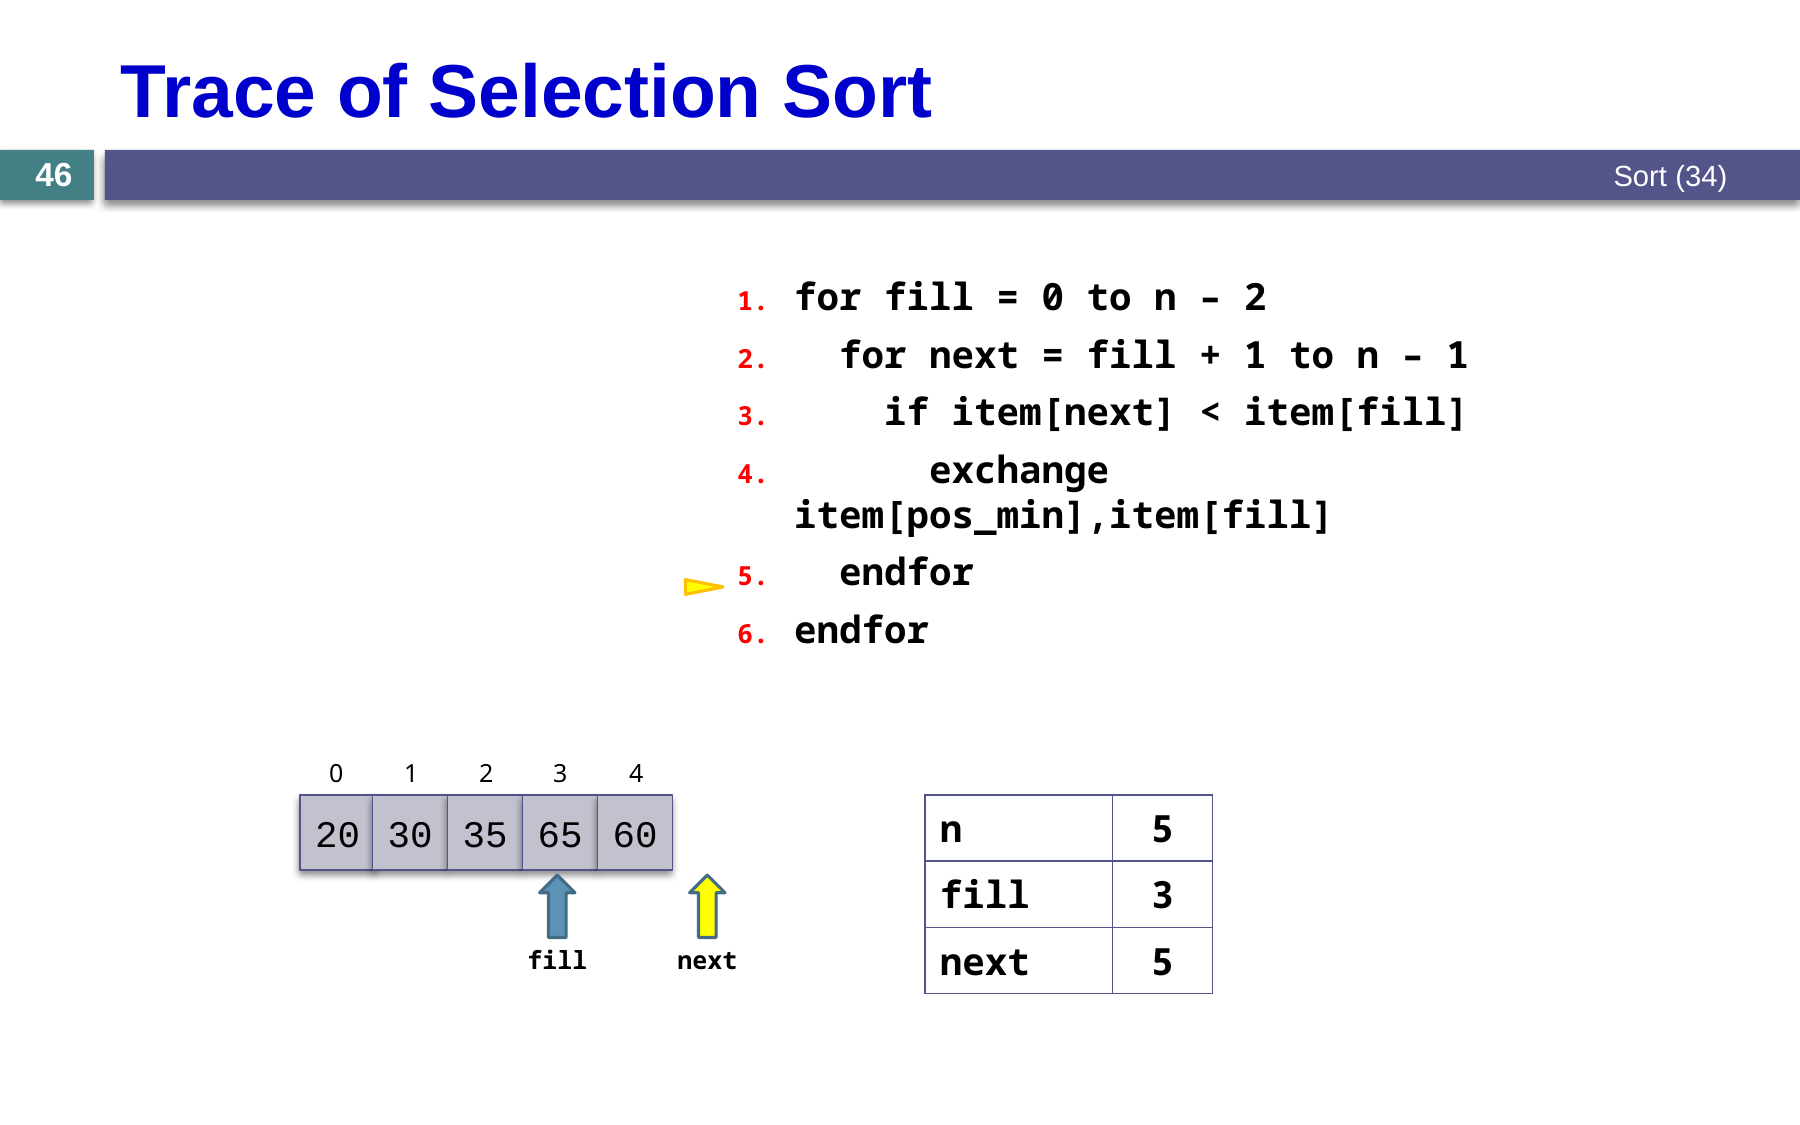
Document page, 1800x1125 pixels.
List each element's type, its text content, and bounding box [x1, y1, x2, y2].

slide_number 46 [0, 150, 108, 196]
table_cell 3 [1113, 862, 1212, 927]
text_box [683, 578, 722, 596]
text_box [626, 874, 788, 984]
text_box for fill = 0 to n – 2 for next = fill + 1 to n – 1 if item[next] < item[fill] exchange item[pos_min],item[fill] endfor endfor [722, 265, 1623, 659]
footer Sort (34) [675, 149, 1743, 202]
title Trace of Selection Sort [105, 27, 1743, 149]
table_header n [926, 796, 1112, 860]
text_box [299, 749, 673, 796]
table_cell fill [926, 862, 1112, 927]
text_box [476, 874, 625, 984]
table_header 5 [1113, 796, 1212, 860]
table_cell next [926, 928, 1112, 993]
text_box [299, 805, 673, 871]
table_cell 5 [1113, 928, 1212, 993]
